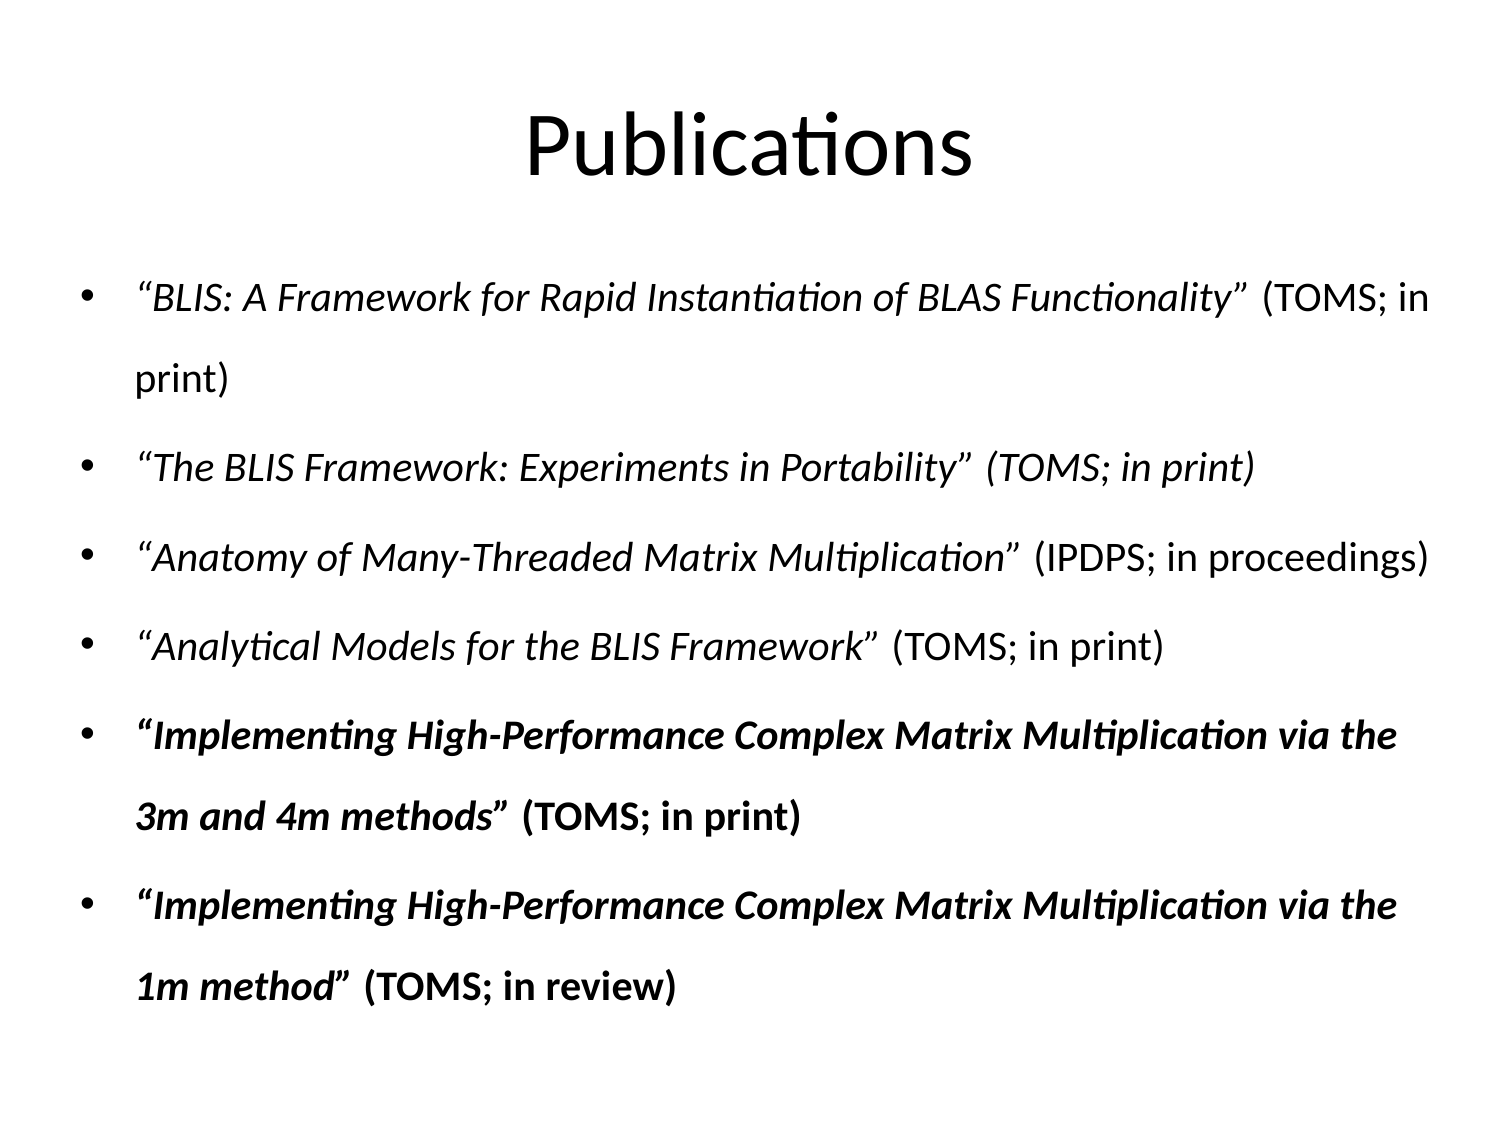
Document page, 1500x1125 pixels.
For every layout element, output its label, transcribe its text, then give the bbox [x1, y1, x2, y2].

title Publications [75, 45, 1425, 231]
list “BLIS: A Framework for Rapid Instantiation of BLAS Functionality” (TOMS; in print) “The BLIS Framework: Experiments in Portability” (TOMS; in print) “Anatomy of Many-Threaded Matrix Multiplication” (IPDPS; in proceedings) “Analytical Models for the BLIS Framework” (TOMS; in print) “Implementing High-Performance Complex Matrix Multiplication via the 3m and 4m methods” (TOMS; in print) “Implementing High-Performance Complex Matrix Multiplication via the 1m method” (TOMS; in review) [64, 231, 1461, 1076]
